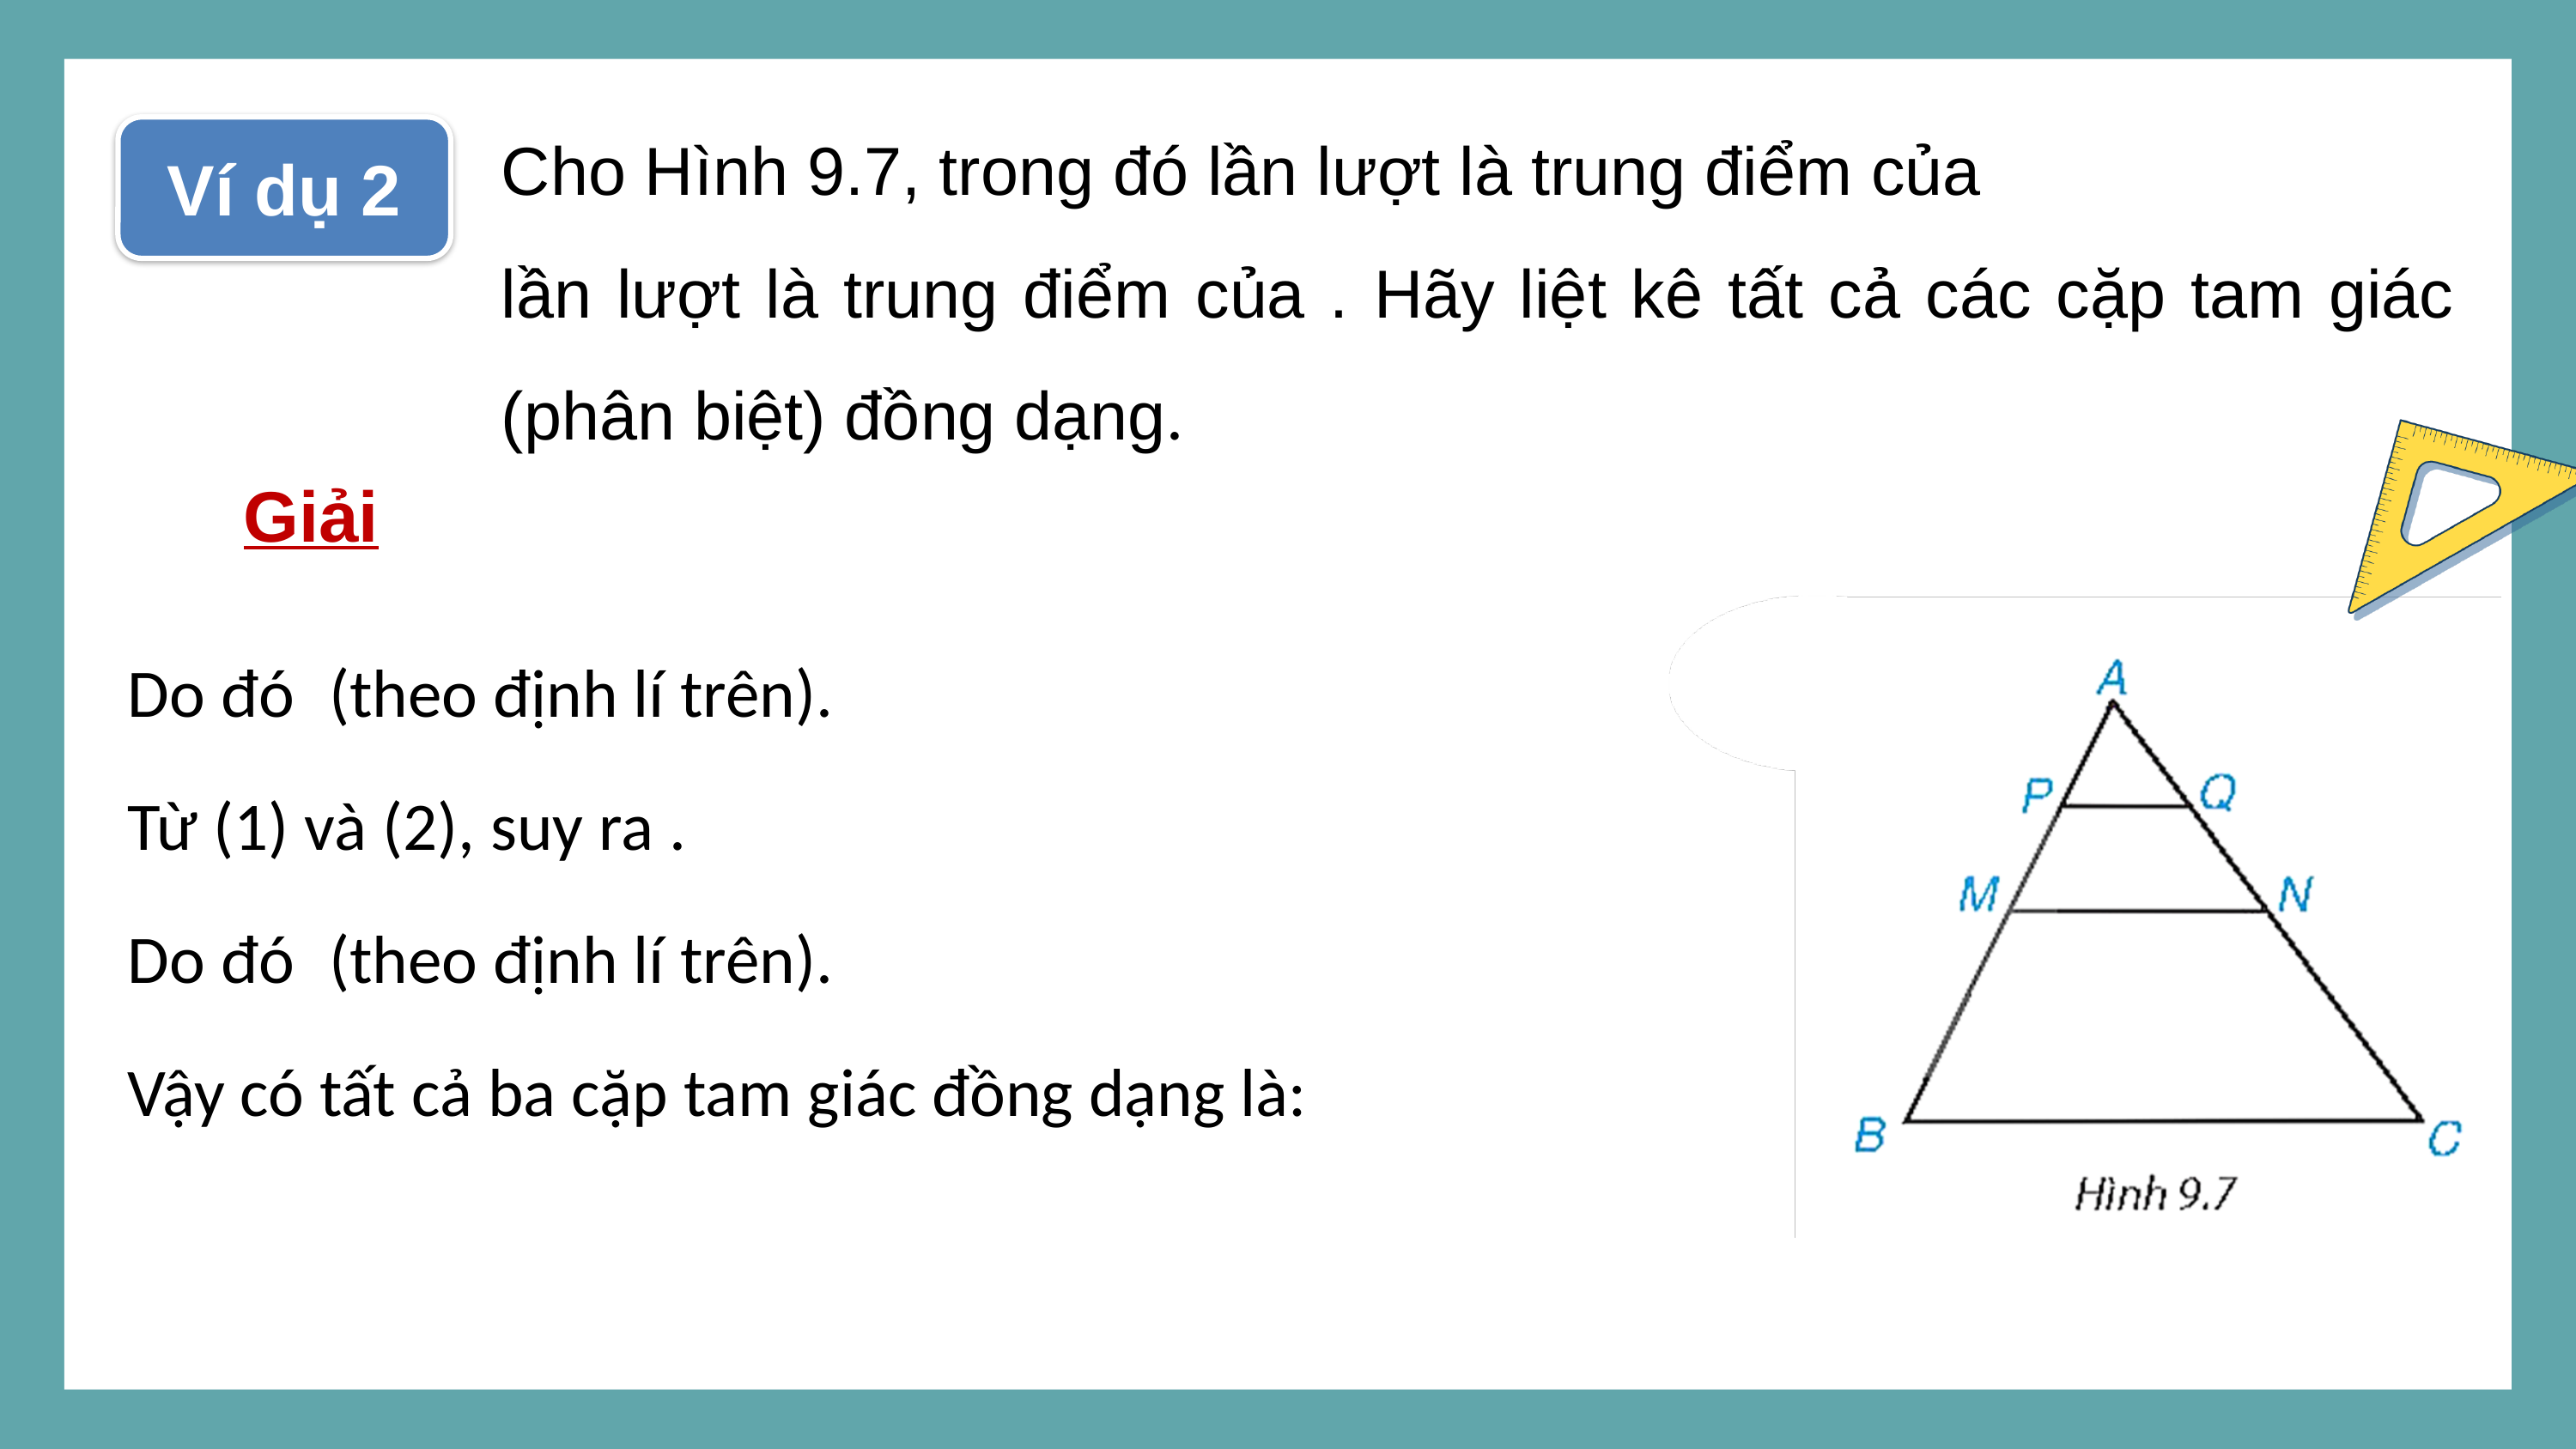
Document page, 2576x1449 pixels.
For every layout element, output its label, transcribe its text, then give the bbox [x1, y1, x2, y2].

picture [1668, 350, 2576, 1239]
text_box Giải [161, 464, 462, 563]
text_box Ví dụ 2 [115, 114, 454, 262]
text_box [64, 58, 2512, 1390]
